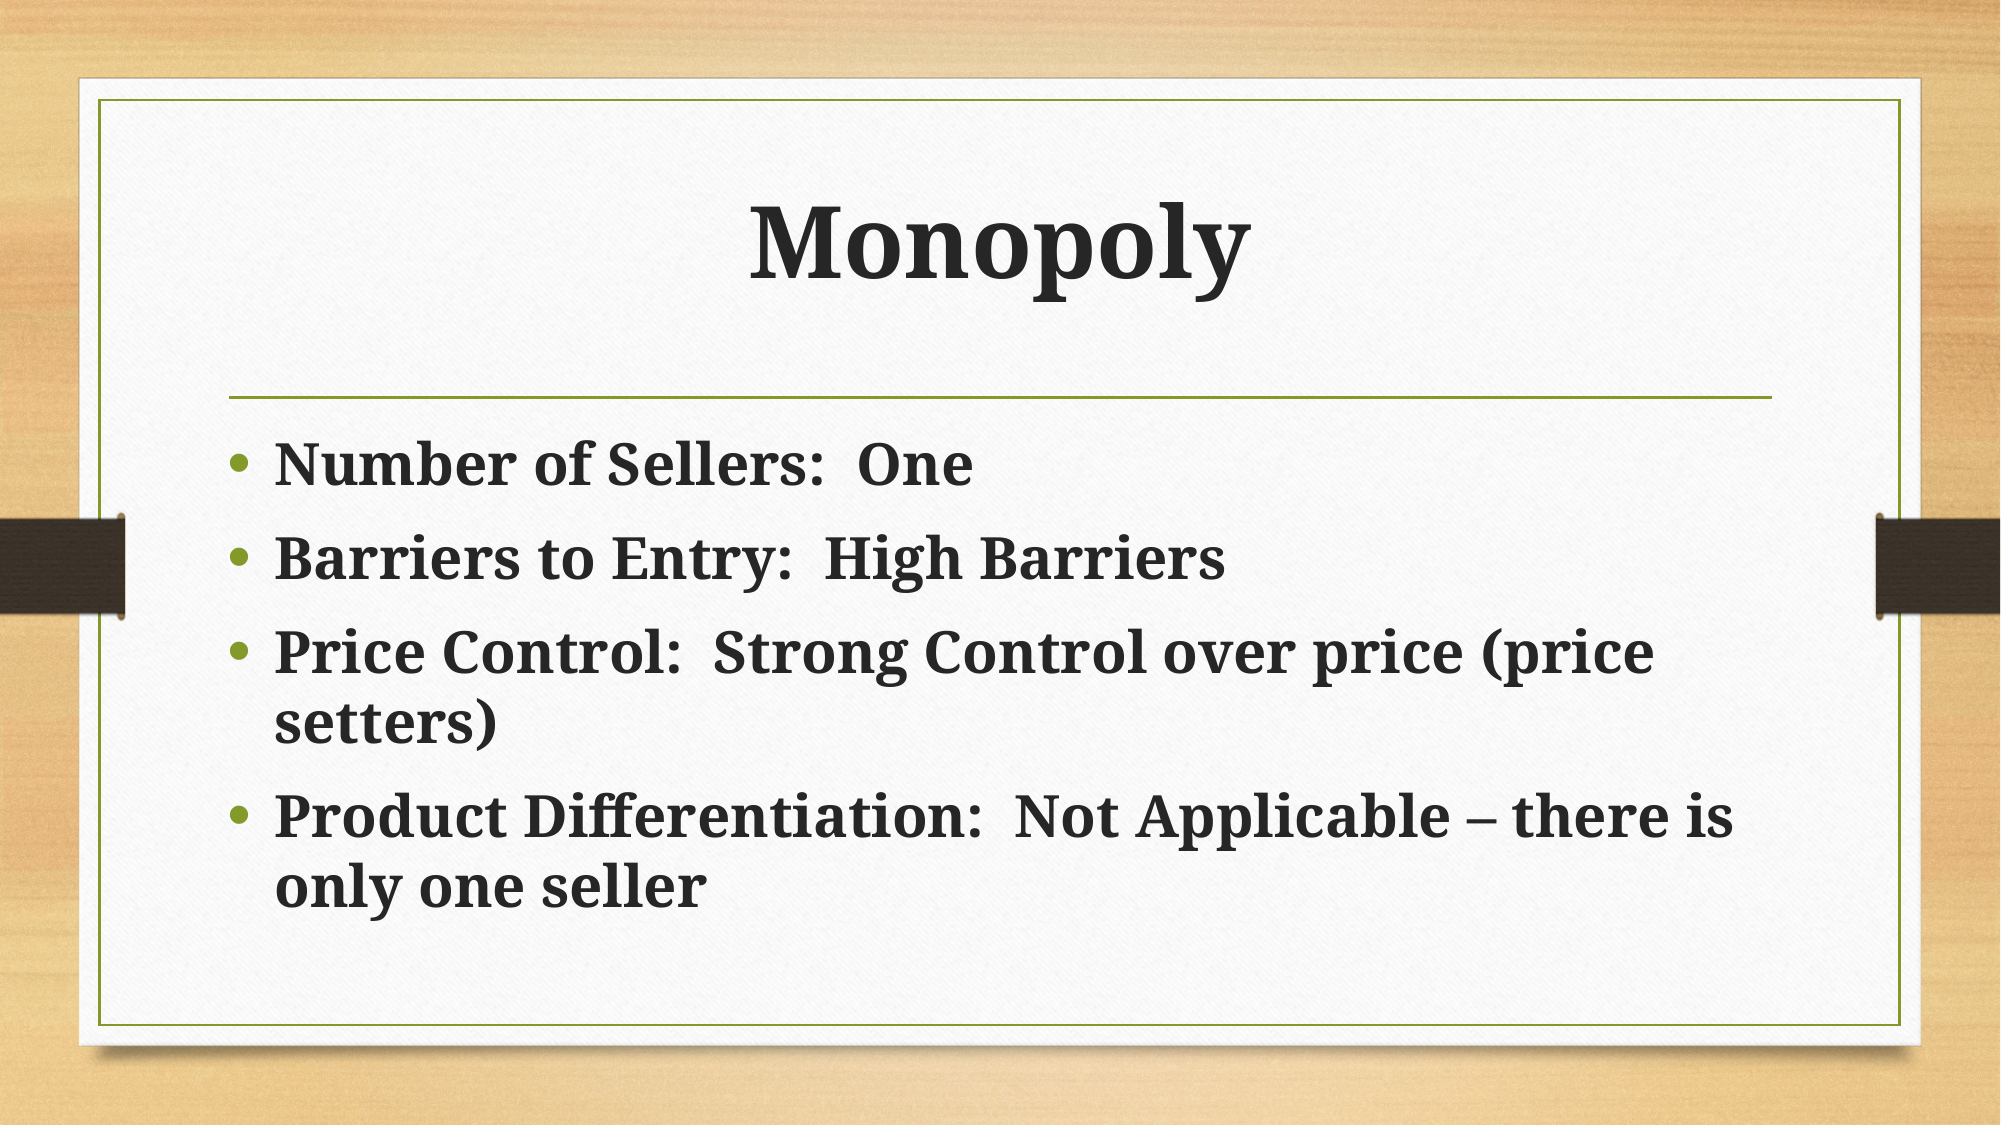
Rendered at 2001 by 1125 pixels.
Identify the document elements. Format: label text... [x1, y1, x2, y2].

title Monopoly [212, 131, 1788, 346]
picture [0, 0, 2001, 1125]
list Number of Sellers: One Barriers to Entry: High Barriers Price Control: Strong Control over price (price setters) Product Differentiation: Not Applicable – there is only one seller [212, 419, 1788, 964]
